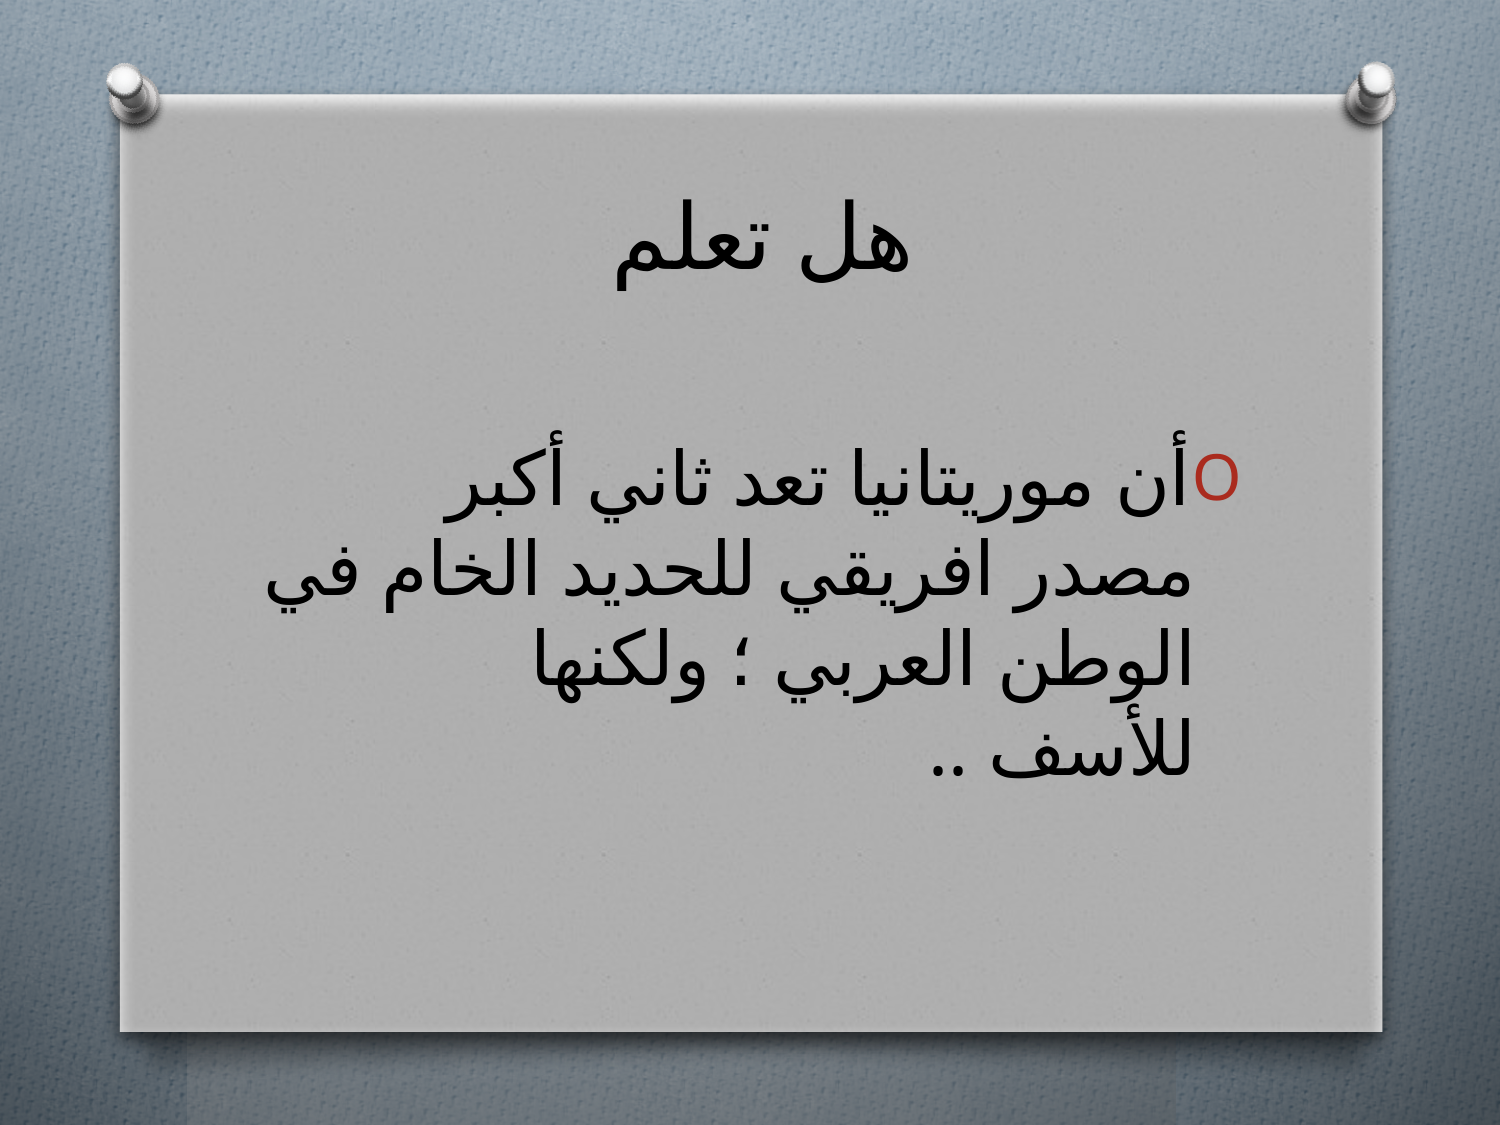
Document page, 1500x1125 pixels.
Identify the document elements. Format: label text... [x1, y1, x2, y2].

list أن موريتانيا تعد ثاني أكبر مصدر افريقي للحديد الخام في الوطن العربي ؛ ولكنها للأسف .. [240, 347, 1257, 939]
title هل تعلم [179, 134, 1323, 332]
picture [75, 29, 198, 153]
picture [1317, 35, 1439, 156]
